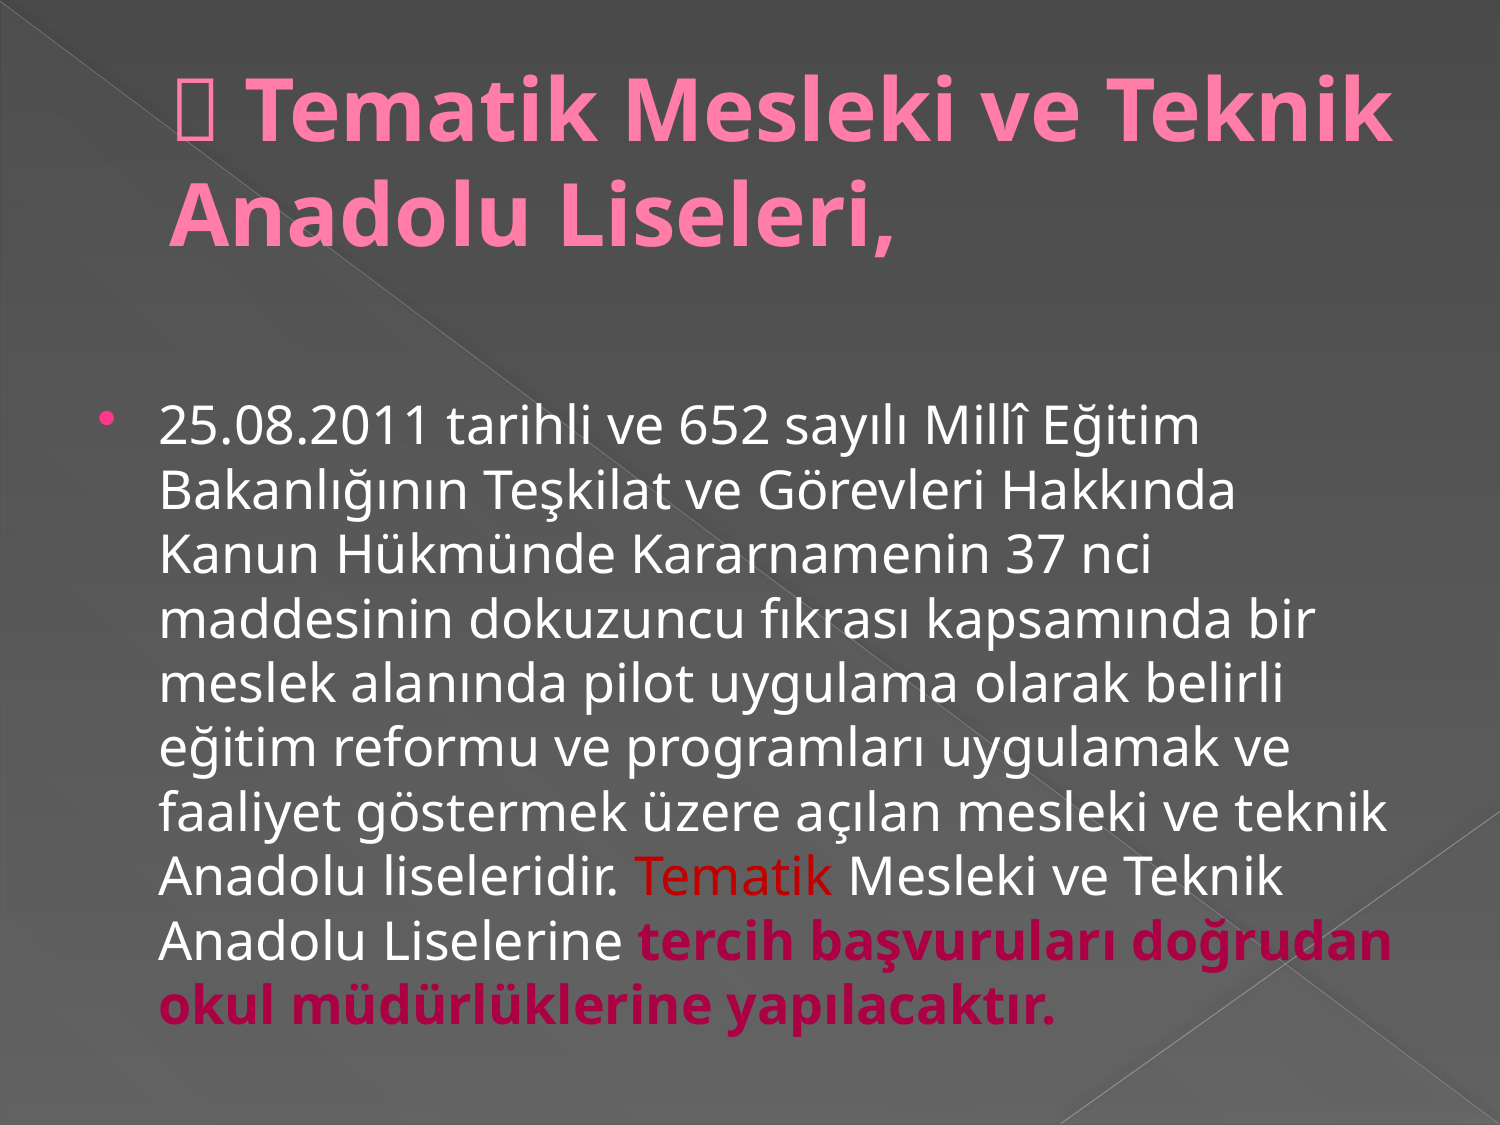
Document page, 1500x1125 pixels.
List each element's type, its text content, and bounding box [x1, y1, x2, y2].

list 25.08.2011 tarihli ve 652 sayılı Millî Eğitim Bakanlığının Teşkilat ve Görevleri Hakkında Kanun Hükmünde Kararnamenin 37 nci maddesinin dokuzuncu fıkrası kapsamında bir meslek alanında pilot uygulama olarak belirli eğitim reformu ve programları uygulamak ve faaliyet göstermek üzere açılan mesleki ve teknik Anadolu liseleridir. Tematik Mesleki ve Teknik Anadolu Liselerine tercih başvuruları doğrudan okul müdürlüklerine yapılacaktır. [75, 308, 1425, 1059]
title  Tematik Mesleki ve Teknik Anadolu Liseleri, [75, 43, 1425, 274]
